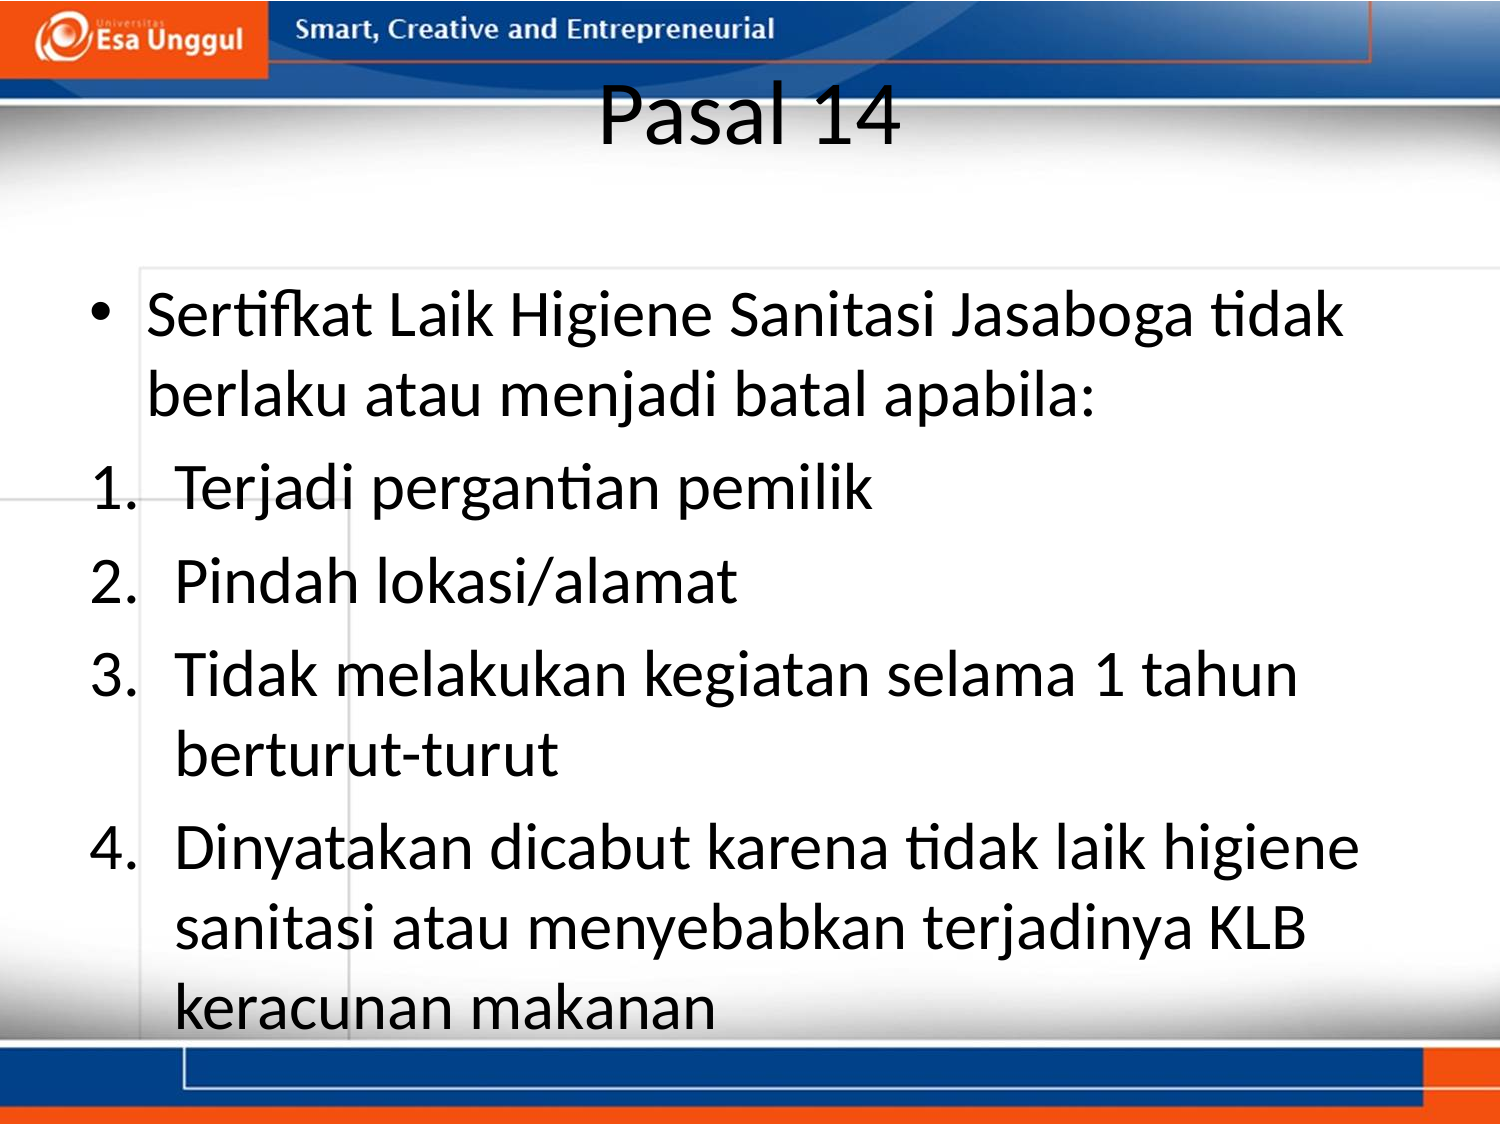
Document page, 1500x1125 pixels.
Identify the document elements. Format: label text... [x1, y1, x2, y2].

list Sertifkat Laik Higiene Sanitasi Jasaboga tidak berlaku atau menjadi batal apabila: Terjadi pergantian pemilik Pindah lokasi/alamat Tidak melakukan kegiatan selama 1 tahun berturut-turut Dinyatakan dicabut karena tidak laik higiene sanitasi atau menyebabkan terjadinya KLB keracunan makanan [75, 262, 1425, 1005]
title Pasal 14 [75, 45, 1425, 233]
picture [0, 1, 1500, 1124]
